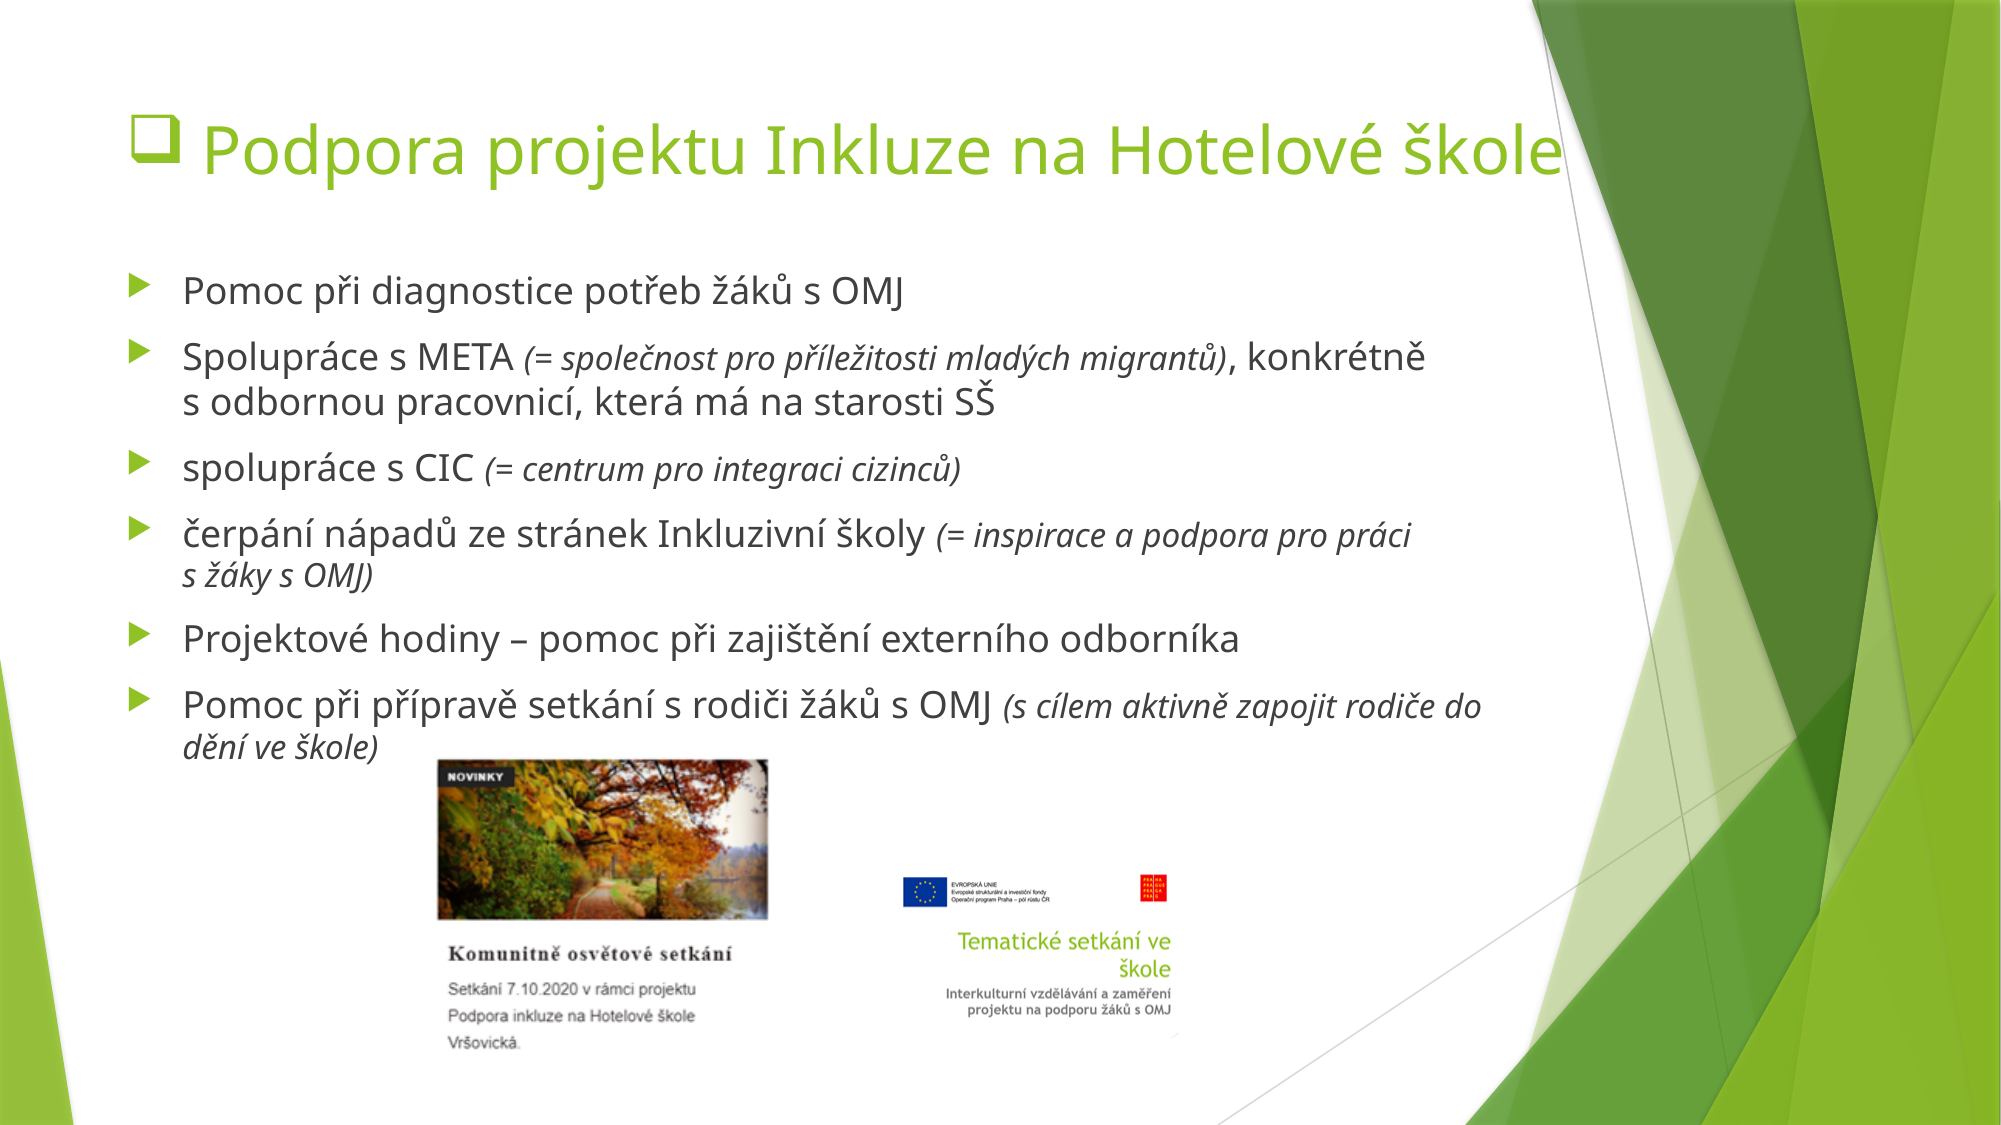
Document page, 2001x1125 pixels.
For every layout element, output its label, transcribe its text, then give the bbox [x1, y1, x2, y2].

title Podpora projektu Inkluze na Hotelové škole [111, 99, 1606, 218]
list Pomoc při diagnostice potřeb žáků s OMJ Spolupráce s META (= společnost pro příležitosti mladých migrantů), konkrétně s odbornou pracovnicí, která má na starosti SŠ spolupráce s CIC (= centrum pro integraci cizinců) čerpání nápadů ze stránek Inkluzivní školy (= inspirace a podpora pro práci s žáky s OMJ) Projektové hodiny – pomoc při zajištění externího odborníka Pomoc při přípravě setkání s rodiči žáků s OMJ (s cílem aktivně zapojit rodiče do dění ve škole) [111, 259, 1522, 1071]
picture [434, 751, 787, 1071]
picture [901, 861, 1180, 1038]
